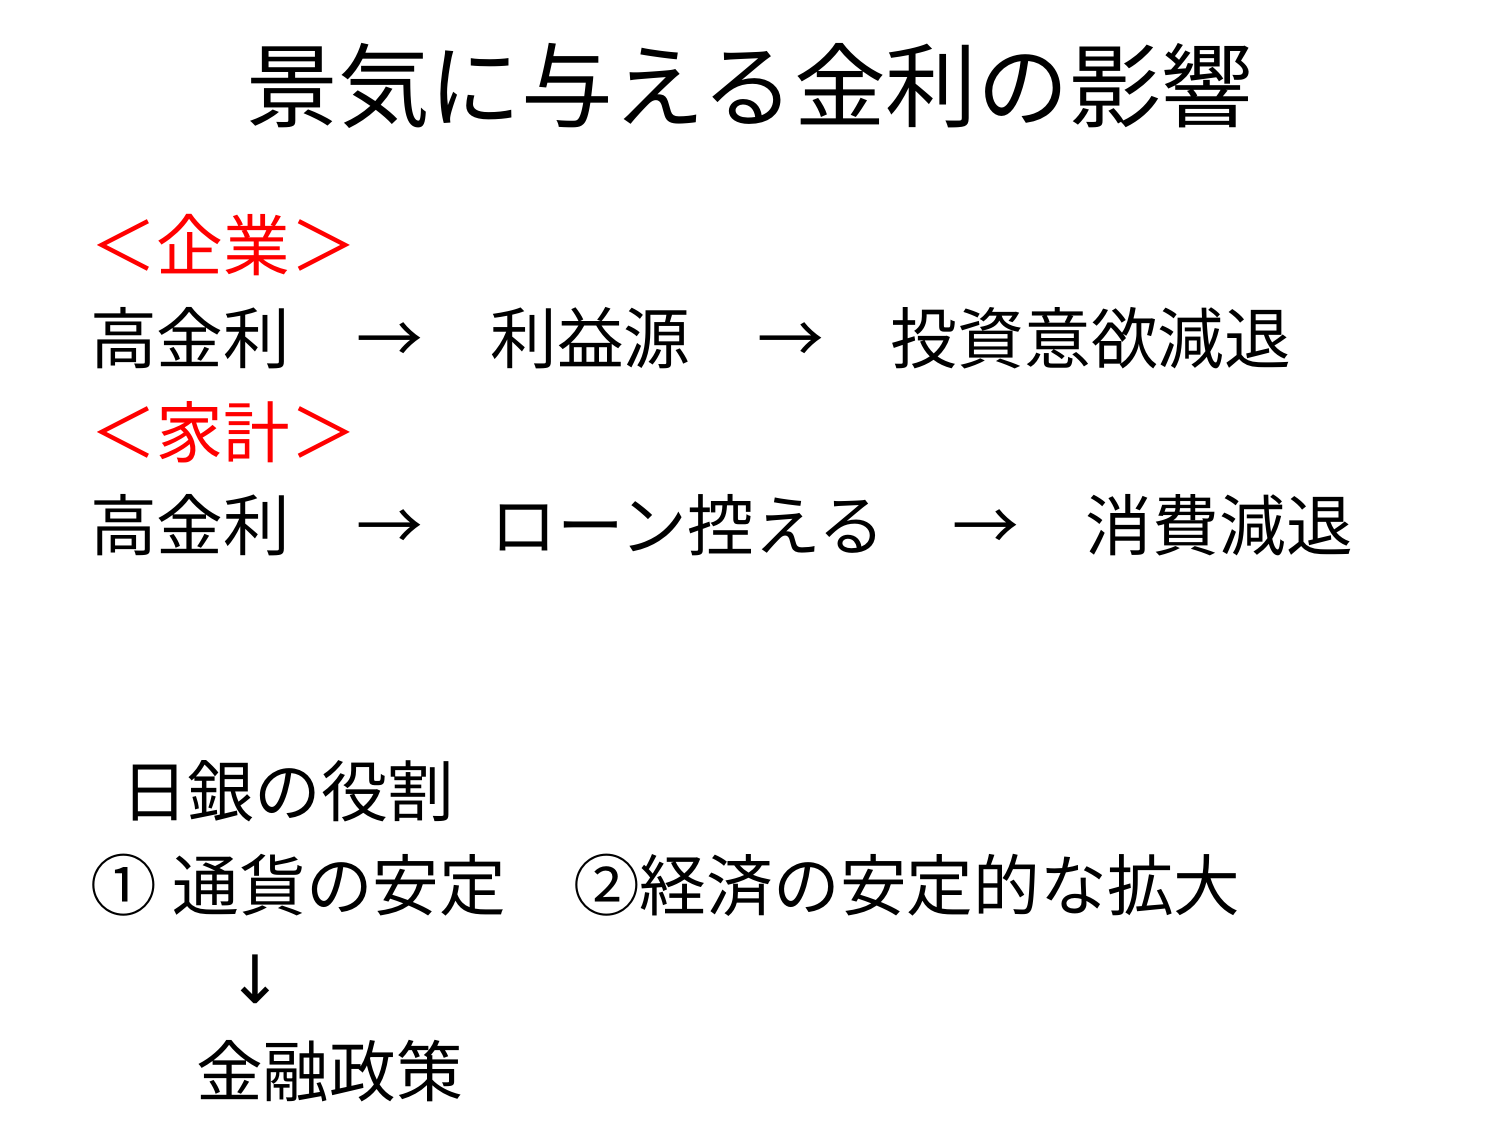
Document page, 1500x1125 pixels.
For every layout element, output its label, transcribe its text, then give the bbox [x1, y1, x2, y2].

list ＜企業＞ 高金利 → 利益源 → 投資意欲減退 ＜家計＞ 高金利 → ローン控える → 消費減退 日銀の役割 ①通貨の安定 ②経済の安定的な拡大 ↓ 金融政策 [74, 196, 1426, 1071]
title 景気に与える金利の影響 [74, 44, 1426, 196]
